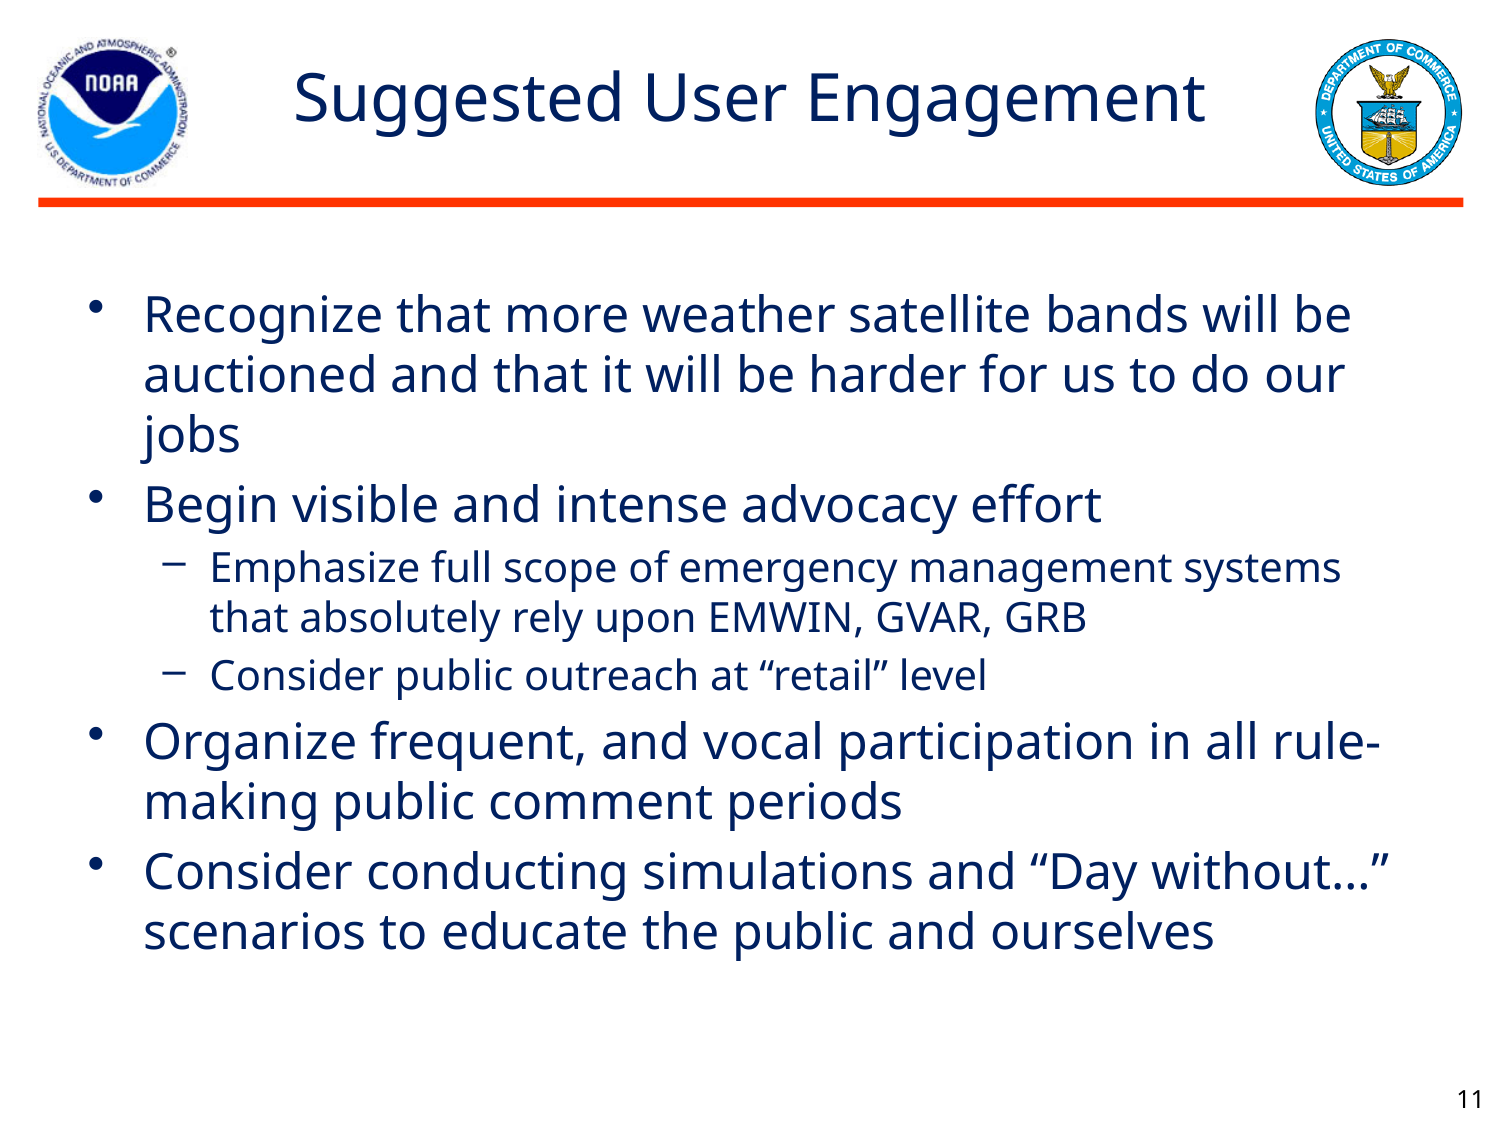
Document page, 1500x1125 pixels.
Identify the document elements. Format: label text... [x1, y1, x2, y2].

picture [37, 37, 188, 188]
picture [1312, 37, 1464, 188]
slide_number 11 [1187, 1049, 1500, 1125]
title Suggested User Engagement [243, 1, 1257, 190]
list Recognize that more weather satellite bands will be auctioned and that it will be harder for us to do our jobs Begin visible and intense advocacy effort Emphasize full scope of emergency management systems that absolutely rely upon EMWIN, GVAR, GRB Consider public outreach at “retail” level Organize frequent, and vocal participation in all rule-making public comment periods Consider conducting simulations and “Day without…” scenarios to educate the public and ourselves [72, 274, 1438, 1049]
